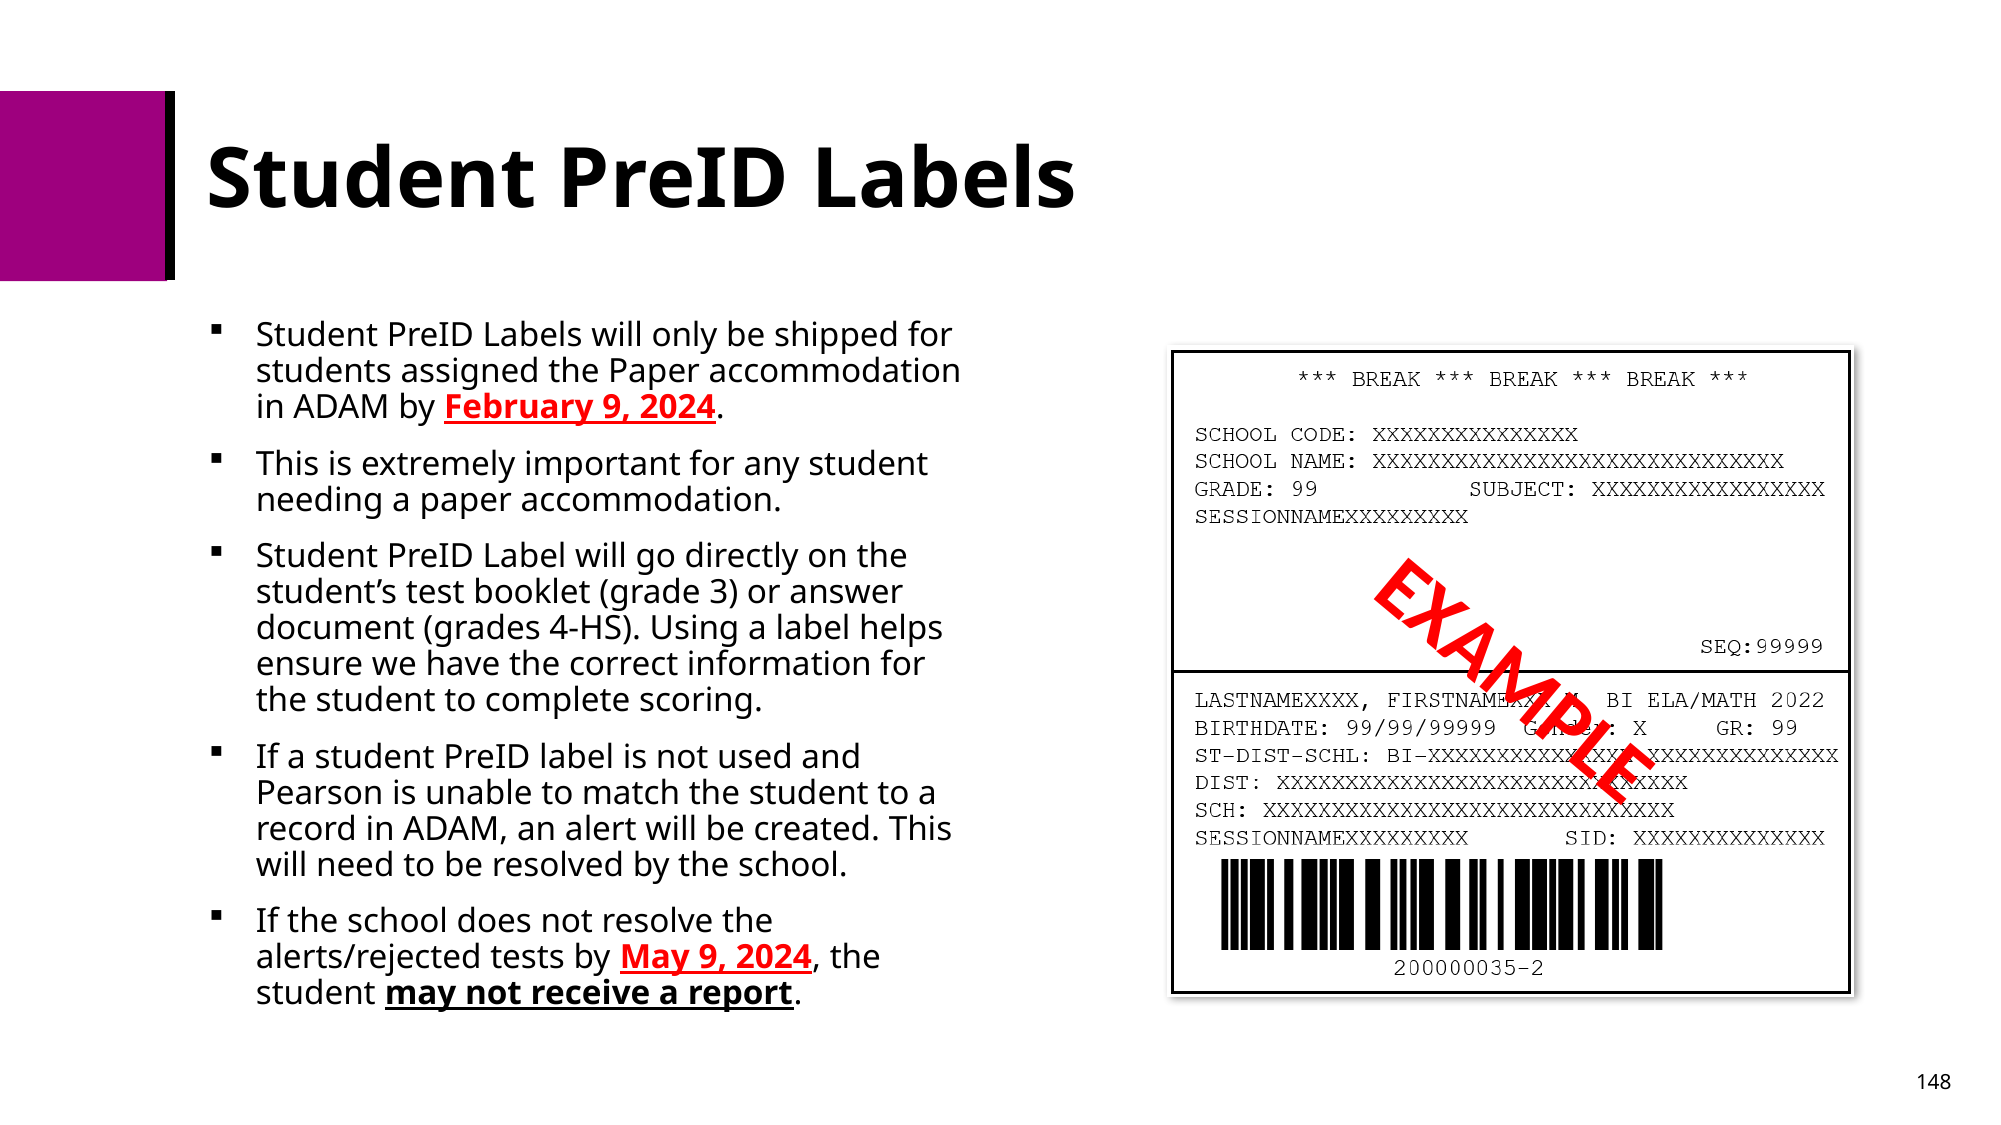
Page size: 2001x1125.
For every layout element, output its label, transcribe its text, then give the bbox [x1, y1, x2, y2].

title Student PreID Labels [194, 93, 1830, 278]
list Student PreID Labels will only be shipped for students assigned the Paper accommodation in ADAM by February 9, 2024. This is extremely important for any student needing a paper accommodation. Student PreID Label will go directly on the student’s test booklet (grade 3) or answer document (grades 4-HS). Using a label helps ensure we have the correct information for the student to complete scoring. If a student PreID label is not used and Pearson is unable to match the student to a record in ADAM, an alert will be created. This will need to be resolved by the school. If the school does not resolve the alerts/rejected tests by May 9, 2024, the student may not receive a report. [194, 310, 996, 1045]
slide_number 148 [1510, 1064, 1961, 1125]
text_box [268, 281, 1026, 342]
picture [1167, 345, 1854, 997]
